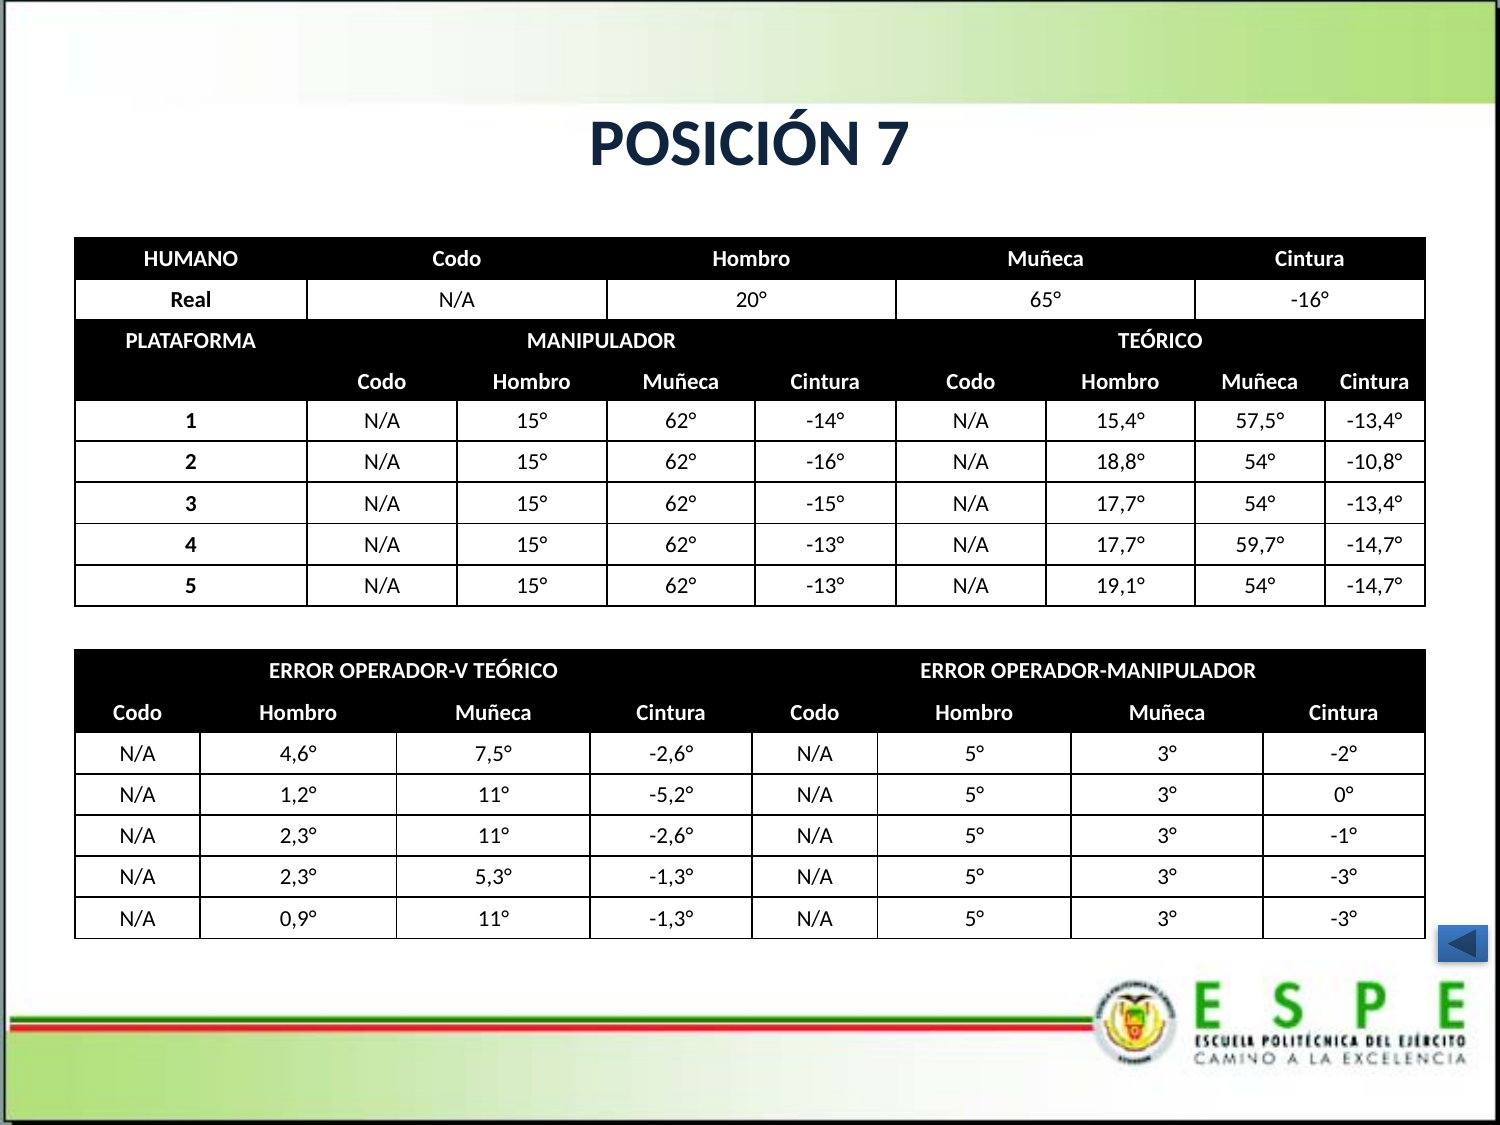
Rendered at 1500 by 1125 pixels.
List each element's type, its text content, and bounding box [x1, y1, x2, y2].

table_cell 15,4° [1047, 401, 1194, 440]
table_cell 62° [608, 401, 754, 440]
table_cell N/A [308, 442, 456, 481]
table_cell 18,8° [1047, 442, 1194, 481]
table_cell 1 [76, 401, 306, 440]
table_header Codo [308, 238, 606, 278]
table_cell -3° [1264, 857, 1424, 896]
table_cell 62° [608, 483, 754, 523]
table_cell Muñeca [1072, 692, 1262, 732]
table_cell 3° [1072, 816, 1262, 855]
table_cell Codo [753, 692, 877, 732]
table_cell -14,7° [1326, 524, 1424, 564]
table_cell 0,9° [201, 898, 396, 938]
table_header Hombro [608, 238, 895, 278]
table_cell 20° [608, 280, 895, 319]
table_cell N/A [308, 524, 456, 564]
table_cell 2 [76, 442, 306, 481]
table_cell 15° [458, 524, 606, 564]
table_cell 62° [608, 524, 754, 564]
table_cell 5° [878, 898, 1070, 938]
table_cell 2,3° [201, 816, 396, 855]
table_cell N/A [753, 857, 877, 896]
table_header ERROR OPERADOR-V TEÓRICO [76, 651, 751, 690]
table_header Cintura [1196, 238, 1424, 278]
table_cell Cintura [1264, 692, 1424, 732]
table_cell -2° [1264, 733, 1424, 773]
table_cell -15° [756, 483, 895, 523]
table_cell N/A [308, 401, 456, 440]
table_cell 5° [878, 775, 1070, 814]
table_cell N/A [308, 280, 606, 319]
table_cell -2,6° [591, 733, 751, 773]
table_cell -1,3° [591, 857, 751, 896]
table_cell Hombro [201, 692, 396, 732]
table_cell Codo [897, 362, 1045, 399]
table_cell TEÓRICO [897, 321, 1424, 360]
text_box [1437, 924, 1488, 963]
table_cell Codo [76, 692, 199, 732]
table_cell 1,2° [201, 775, 396, 814]
table_cell N/A [897, 524, 1045, 564]
table_header ERROR OPERADOR-MANIPULADOR [753, 651, 1424, 690]
table_cell -14° [756, 401, 895, 440]
table_cell PLATAFORMA [76, 321, 306, 399]
table_cell N/A [308, 483, 456, 523]
table_cell 3 [76, 483, 306, 523]
table_cell -16° [756, 442, 895, 481]
table_cell -1,3° [591, 898, 751, 938]
table_cell -1° [1264, 816, 1424, 855]
table_cell 5,3° [397, 857, 589, 896]
table_cell 4,6° [201, 733, 396, 773]
table_cell 15° [458, 566, 606, 605]
table_cell -16° [1196, 280, 1424, 319]
table_cell -13,4° [1326, 401, 1424, 440]
table_cell N/A [897, 483, 1045, 523]
table_cell 4 [76, 524, 306, 564]
table_cell Muñeca [397, 692, 589, 732]
table_cell N/A [76, 857, 199, 896]
table_cell Hombro [458, 362, 606, 399]
table_cell N/A [753, 816, 877, 855]
table_cell N/A [897, 401, 1045, 440]
table_cell MANIPULADOR [308, 321, 895, 360]
table_header Muñeca [897, 238, 1194, 278]
table_cell N/A [76, 775, 199, 814]
table_cell 62° [608, 442, 754, 481]
table_cell -13° [756, 566, 895, 605]
table_cell 5 [76, 566, 306, 605]
table_cell N/A [897, 442, 1045, 481]
table_cell 11° [397, 775, 589, 814]
table_cell 54° [1196, 566, 1324, 605]
table_cell N/A [753, 733, 877, 773]
table_cell 57,5° [1196, 401, 1324, 440]
table_cell N/A [753, 775, 877, 814]
table_cell 3° [1072, 898, 1262, 938]
table_cell 3° [1072, 775, 1262, 814]
table_cell 3° [1072, 857, 1262, 896]
table_cell N/A [308, 566, 456, 605]
table_cell -13,4° [1326, 483, 1424, 523]
table_cell Muñeca [608, 362, 754, 399]
title POSICIÓN 7 [75, 45, 1425, 233]
table_cell 15° [458, 442, 606, 481]
table_cell Codo [308, 362, 456, 399]
table_cell 54° [1196, 442, 1324, 481]
table_cell Cintura [1326, 362, 1424, 399]
table_cell Hombro [878, 692, 1070, 732]
table_cell 7,5° [397, 733, 589, 773]
table_cell 59,7° [1196, 524, 1324, 564]
table_cell 2,3° [201, 857, 396, 896]
table_cell -5,2° [591, 775, 751, 814]
table_cell 5° [878, 733, 1070, 773]
table_cell N/A [897, 566, 1045, 605]
table_cell 15° [458, 483, 606, 523]
table_cell 17,7° [1047, 524, 1194, 564]
table_cell 5° [878, 857, 1070, 896]
table_cell 11° [397, 898, 589, 938]
table_cell 3° [1072, 733, 1262, 773]
table_cell 54° [1196, 483, 1324, 523]
table_cell -13° [756, 524, 895, 564]
table_cell N/A [76, 733, 199, 773]
table_cell 0° [1264, 775, 1424, 814]
table_header HUMANO [76, 238, 306, 278]
table_cell 62° [608, 566, 754, 605]
table_cell 11° [397, 816, 589, 855]
table_cell Muñeca [1196, 362, 1324, 399]
table_cell N/A [76, 898, 199, 938]
table_cell 15° [458, 401, 606, 440]
table_cell 65° [897, 280, 1194, 319]
table_cell -2,6° [591, 816, 751, 855]
table_cell Cintura [591, 692, 751, 732]
picture [0, 0, 1500, 1125]
table_cell N/A [753, 898, 877, 938]
table_cell -3° [1264, 898, 1424, 938]
table_cell -10,8° [1326, 442, 1424, 481]
table_cell 5° [878, 816, 1070, 855]
table_cell Cintura [756, 362, 895, 399]
table_cell 17,7° [1047, 483, 1194, 523]
table_cell N/A [76, 816, 199, 855]
table_cell -14,7° [1326, 566, 1424, 605]
table_cell Real [76, 280, 306, 319]
table_cell 19,1° [1047, 566, 1194, 605]
table_cell Hombro [1047, 362, 1194, 399]
